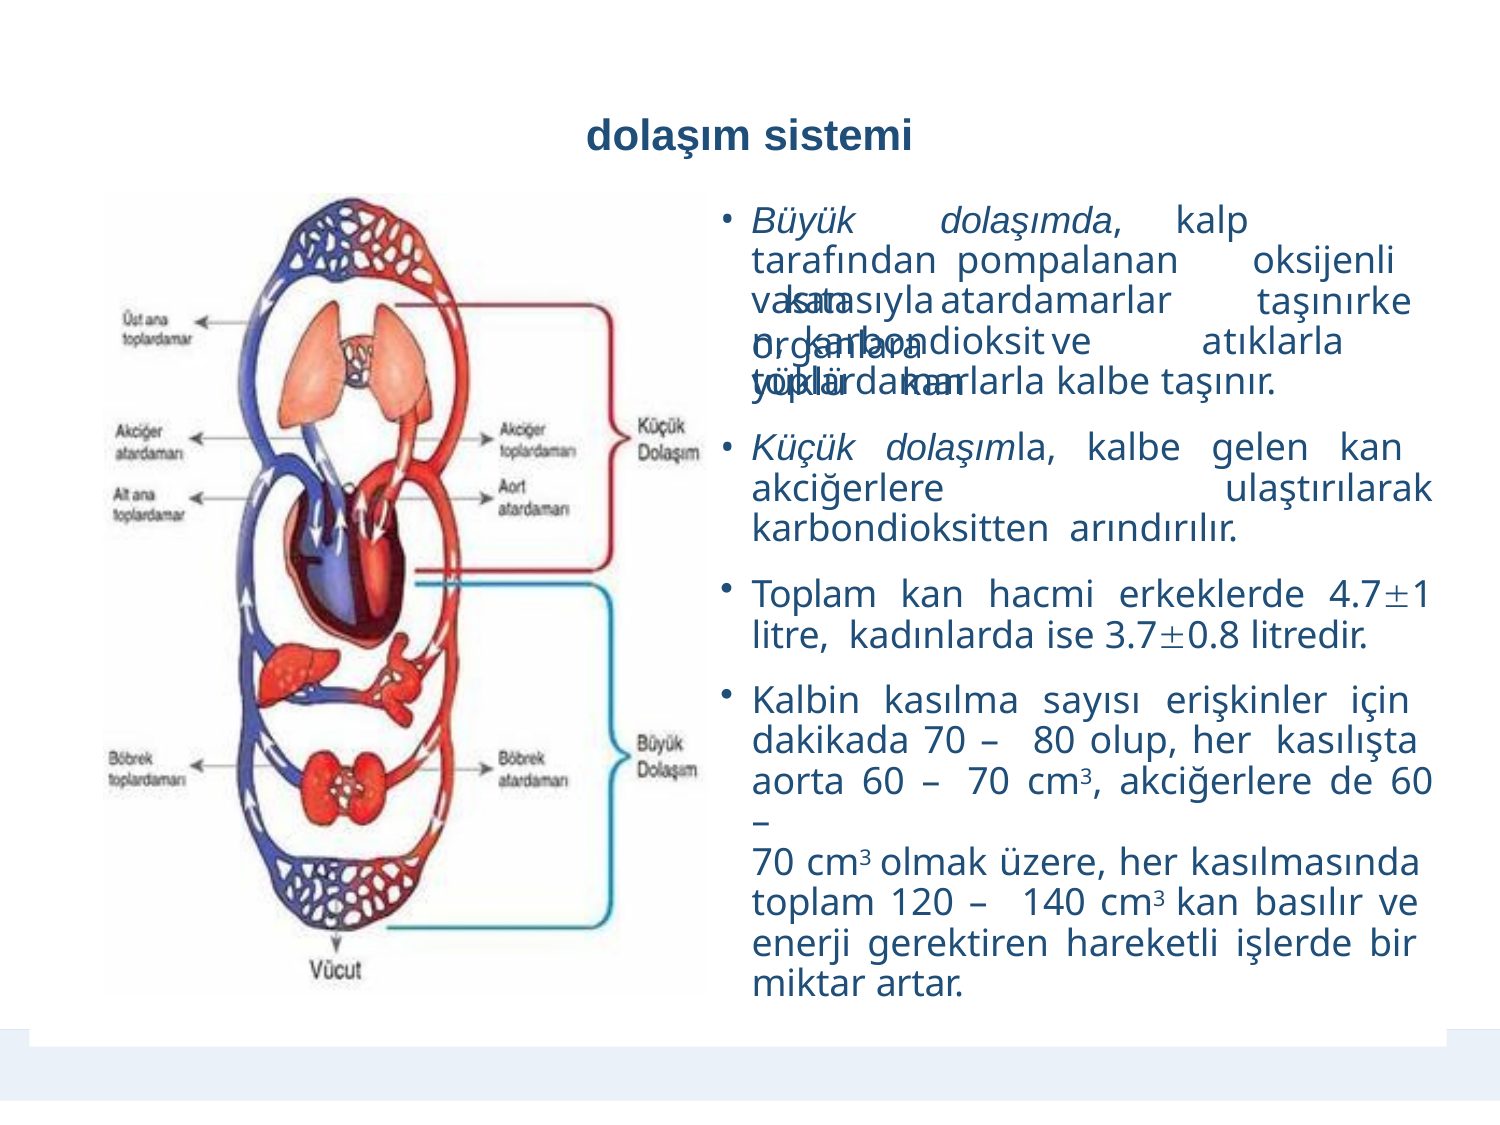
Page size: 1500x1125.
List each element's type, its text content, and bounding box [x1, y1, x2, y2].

text_box Büyük dolaşımda, kalp tarafından pompalanan oksijenli kan atardamarlar [718, 193, 1434, 322]
text_box [29, 193, 1447, 1047]
text_box taşınırken, karbondioksit ve atıklarla yüklü kan [749, 274, 1434, 334]
picture [102, 192, 708, 996]
title dolaşım sistemi [583, 104, 917, 295]
text_box toplardamarlarla kalbe taşınır. Küçük dolaşımla, kalbe gelen kan akciğerlere ulaştırılarak karbondioksitten arındırılır. [718, 334, 1434, 550]
text_box Toplam kan hacmi erkeklerde 4.71 litre, kadınlarda ise 3.70.8 litredir. Kalbin kasılma sayısı erişkinler için dakikada 70 – 80 olup, her kasılışta aorta 60 – 70 cm3, akciğerlere de 60 – 70 cm3 olmak üzere, her kasılmasında toplam 120 – 140 cm3 kan basılır ve enerji gerektiren hareketli işlerde bir miktar artar. [716, 567, 1441, 1004]
